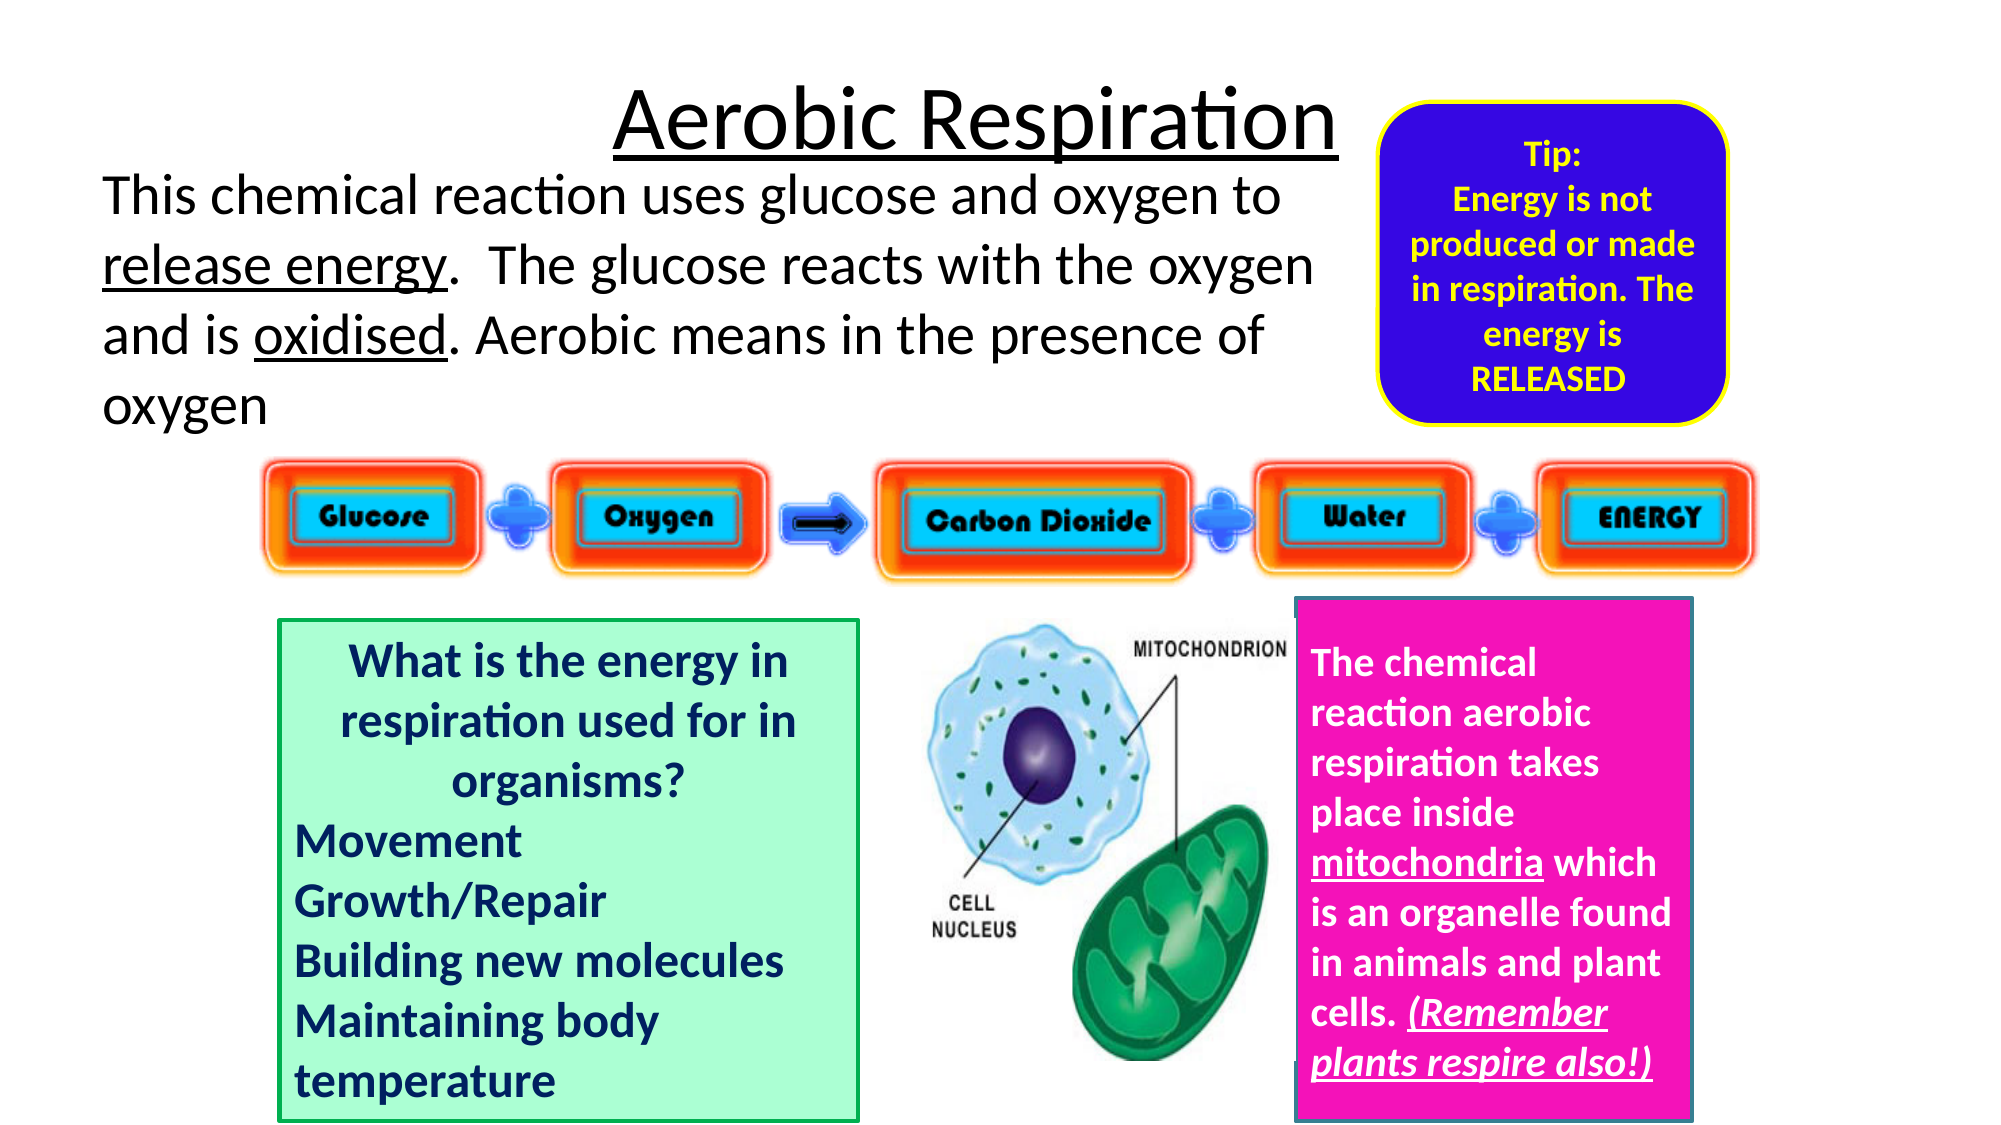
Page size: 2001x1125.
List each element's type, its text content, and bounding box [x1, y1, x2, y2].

text_box The chemical reaction aerobic respiration takes place inside mitochondria which is an organelle found in animals and plant cells. (Remember plants respire also!) [1294, 596, 1694, 1123]
title Aerobic Respiration [338, 19, 1614, 149]
subtitle This chemical reaction uses glucose and oxygen to release energy. The glucose reacts with the oxygen and is oxidised. Aerobic means in the presence of oxygen [87, 149, 1378, 840]
text_box What is the energy in respiration used for in organisms? Movement Growth/Repair Building new molecules Maintaining body temperature [277, 618, 860, 1123]
picture [920, 618, 1296, 1061]
text_box Tip: Energy is not produced or made in respiration. The energy is RELEASED [1375, 99, 1731, 428]
picture [258, 455, 1760, 587]
